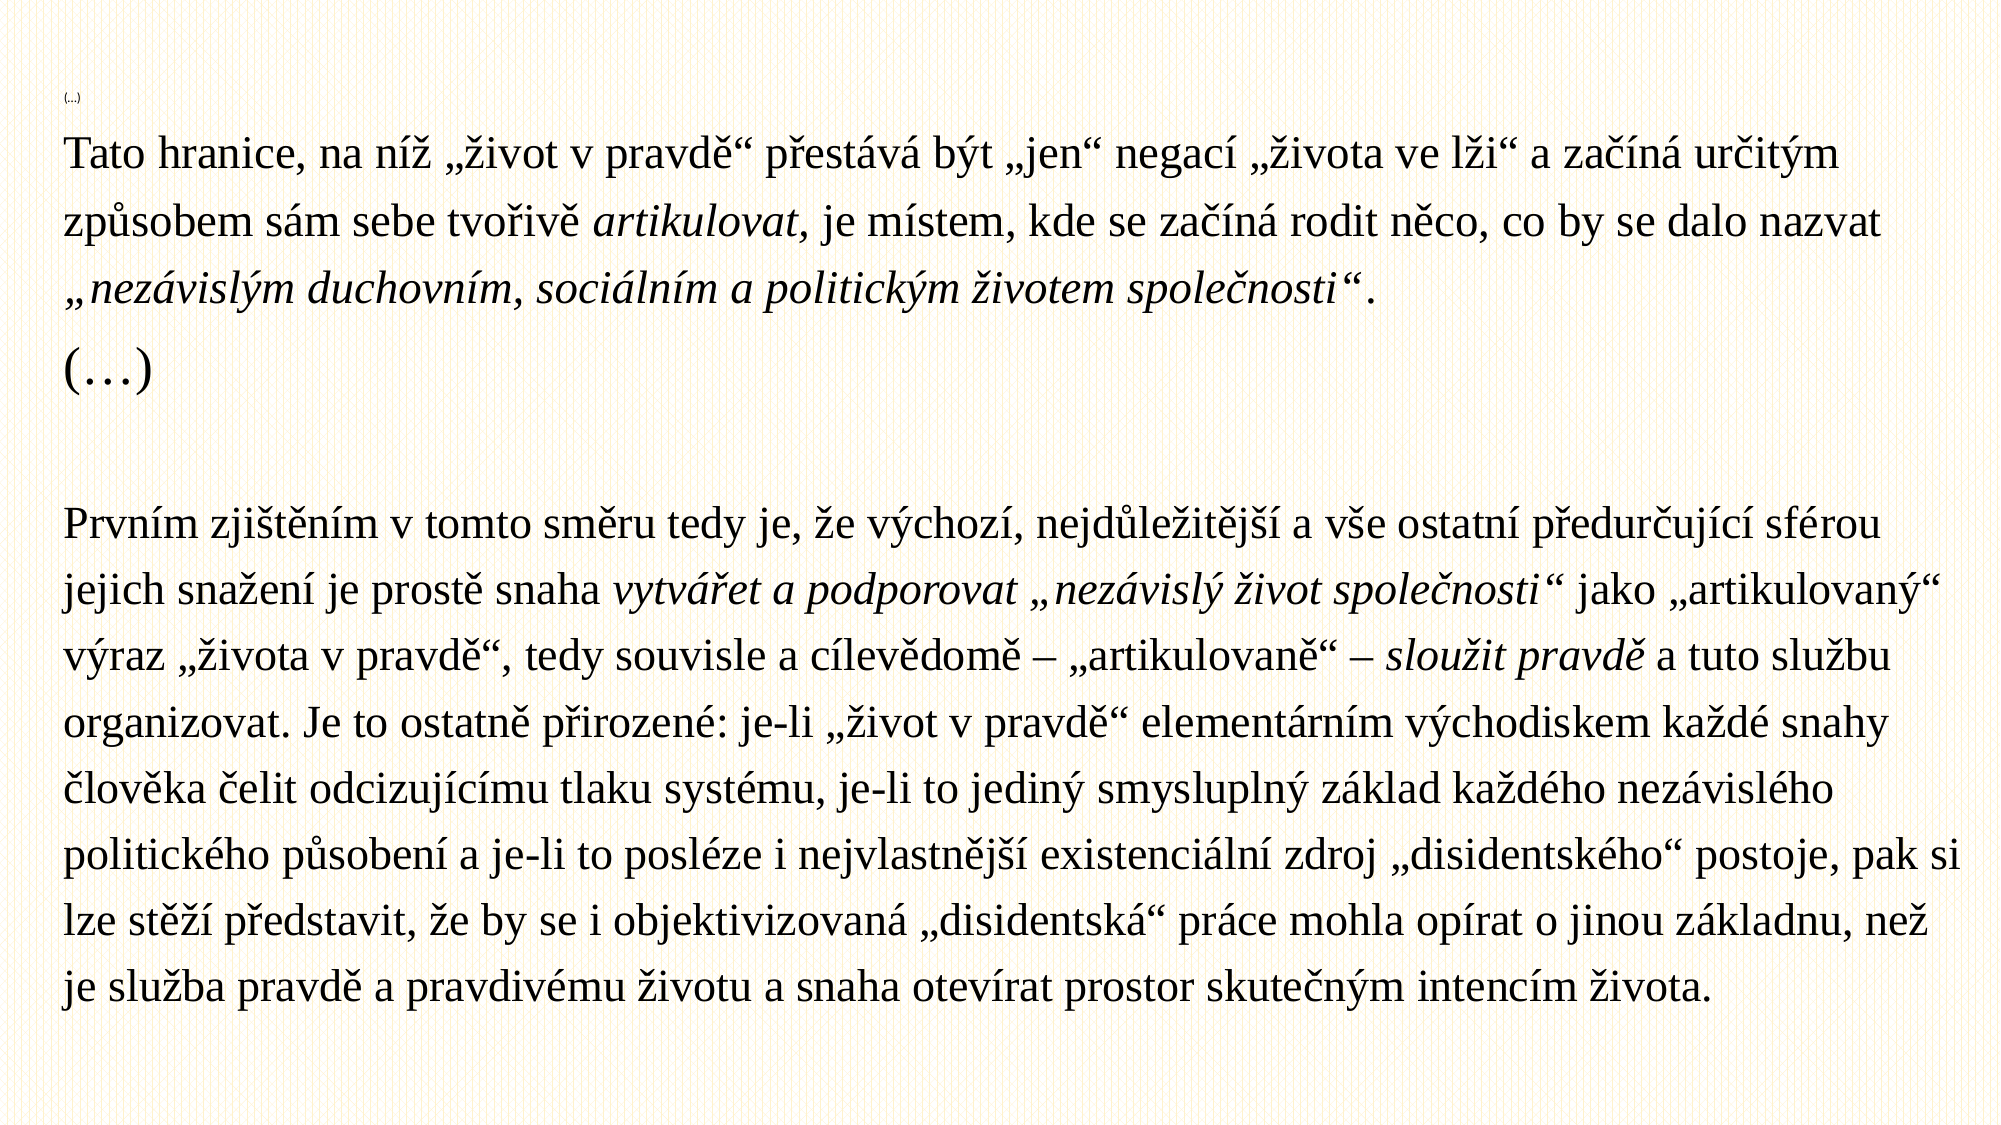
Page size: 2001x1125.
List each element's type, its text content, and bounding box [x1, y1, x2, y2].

list (…) Tato hranice, na níž „život v pravdě“ přestává být „jen“ negací „života ve lži“ a začíná určitým způsobem sám sebe tvořivě artikulovat, je místem, kde se začíná rodit něco, co by se dalo nazvat „nezávislým duchovním, sociálním a politickým životem společnosti“. (…) Prvním zjištěním v tomto směru tedy je, že vý­chozí, nejdůležitější a vše ostatní předurčující sfé­rou jejich snažení je prostě snaha vytvářet a pod­porovat „nezávislý život společnosti“ jako „arti­kulovaný“ výraz „života v pravdě“, tedy souvisle a cílevědomě – „artikulovaně“ – sloužit pravdě a tuto službu organizovat. Je to ostatně přirozené: je-li „život v pravdě“ elementárním východiskem každé snahy člověka čelit odcizujícímu tlaku systému, je-li to jediný smysluplný základ každého nezávislého politického působení a je-li to posléze i nejvlastnější existenciální zdroj „disidentského“ posto­je, pak si lze stěží představit, že by se i objektivizo­vaná „disidentská“ práce mohla opírat o jinou zá­kladnu, než je služba pravdě a pravdivému životu a snaha otevírat prostor skutečným intencím života. [48, 83, 1980, 1076]
